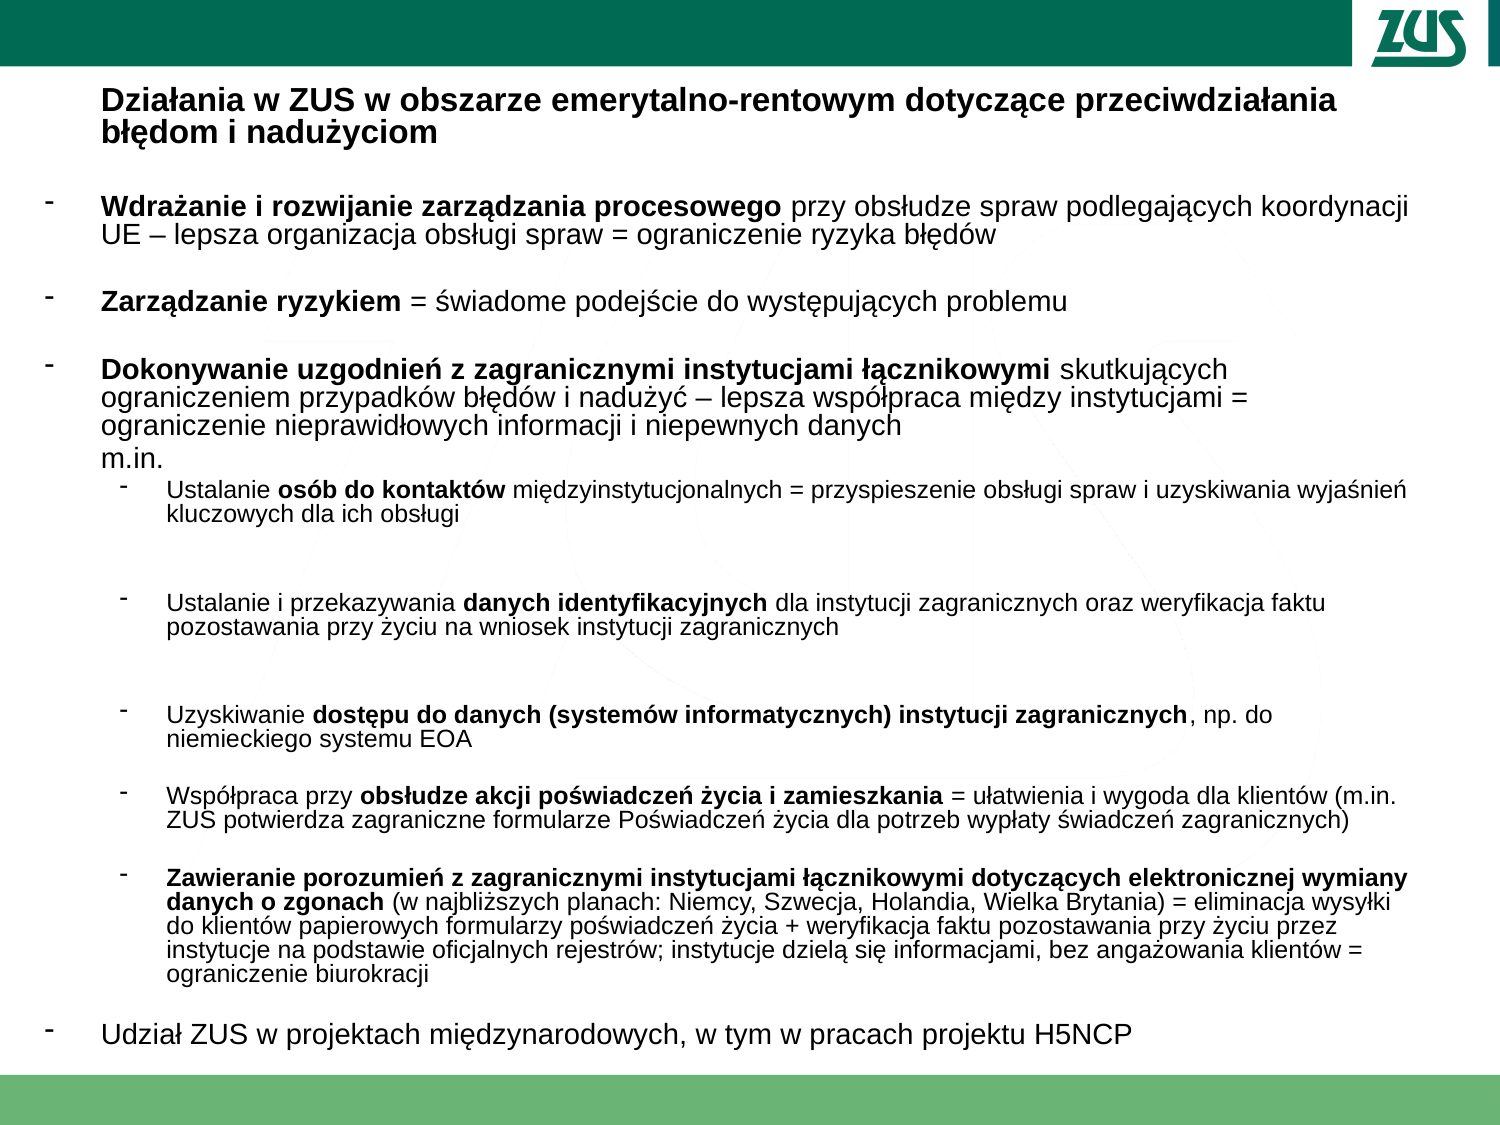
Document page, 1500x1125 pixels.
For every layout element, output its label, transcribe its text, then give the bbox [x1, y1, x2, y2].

list Działania w ZUS w obszarze emerytalno-rentowym dotyczące przeciwdziałania błędom i nadużyciom Wdrażanie i rozwijanie zarządzania procesowego przy obsłudze spraw podlegających koordynacji UE – lepsza organizacja obsługi spraw = ograniczenie ryzyka błędów Zarządzanie ryzykiem = świadome podejście do występujących problemu Dokonywanie uzgodnień z zagranicznymi instytucjami łącznikowymi skutkujących ograniczeniem przypadków błędów i nadużyć – lepsza współpraca między instytucjami = ograniczenie nieprawidłowych informacji i niepewnych danych m.in. Ustalanie osób do kontaktów międzyinstytucjonalnych = przyspieszenie obsługi spraw i uzyskiwania wyjaśnień kluczowych dla ich obsługi Ustalanie i przekazywania danych identyfikacyjnych dla instytucji zagranicznych oraz weryfikacja faktu pozostawania przy życiu na wniosek instytucji zagranicznych Uzyskiwanie dostępu do danych (systemów informatycznych) instytucji zagranicznych, np. do niemieckiego systemu EOA Współpraca przy obsłudze akcji poświadczeń życia i zamieszkania = ułatwienia i wygoda dla klientów (m.in. ZUS potwierdza zagraniczne formularze Poświadczeń życia dla potrzeb wypłaty świadczeń zagranicznych) Zawieranie porozumień z zagranicznymi instytucjami łącznikowymi dotyczących elektronicznej wymiany danych o zgonach (w najbliższych planach: Niemcy, Szwecja, Holandia, Wielka Brytania) = eliminacja wysyłki do klientów papierowych formularzy poświadczeń życia + weryfikacja faktu pozostawania przy życiu przez instytucje na podstawie oficjalnych rejestrów; instytucje dzielą się informacjami, bez angażowania klientów = ograniczenie biurokracji Udział ZUS w projektach międzynarodowych, w tym w pracach projektu H5NCP [29, 77, 1436, 1024]
